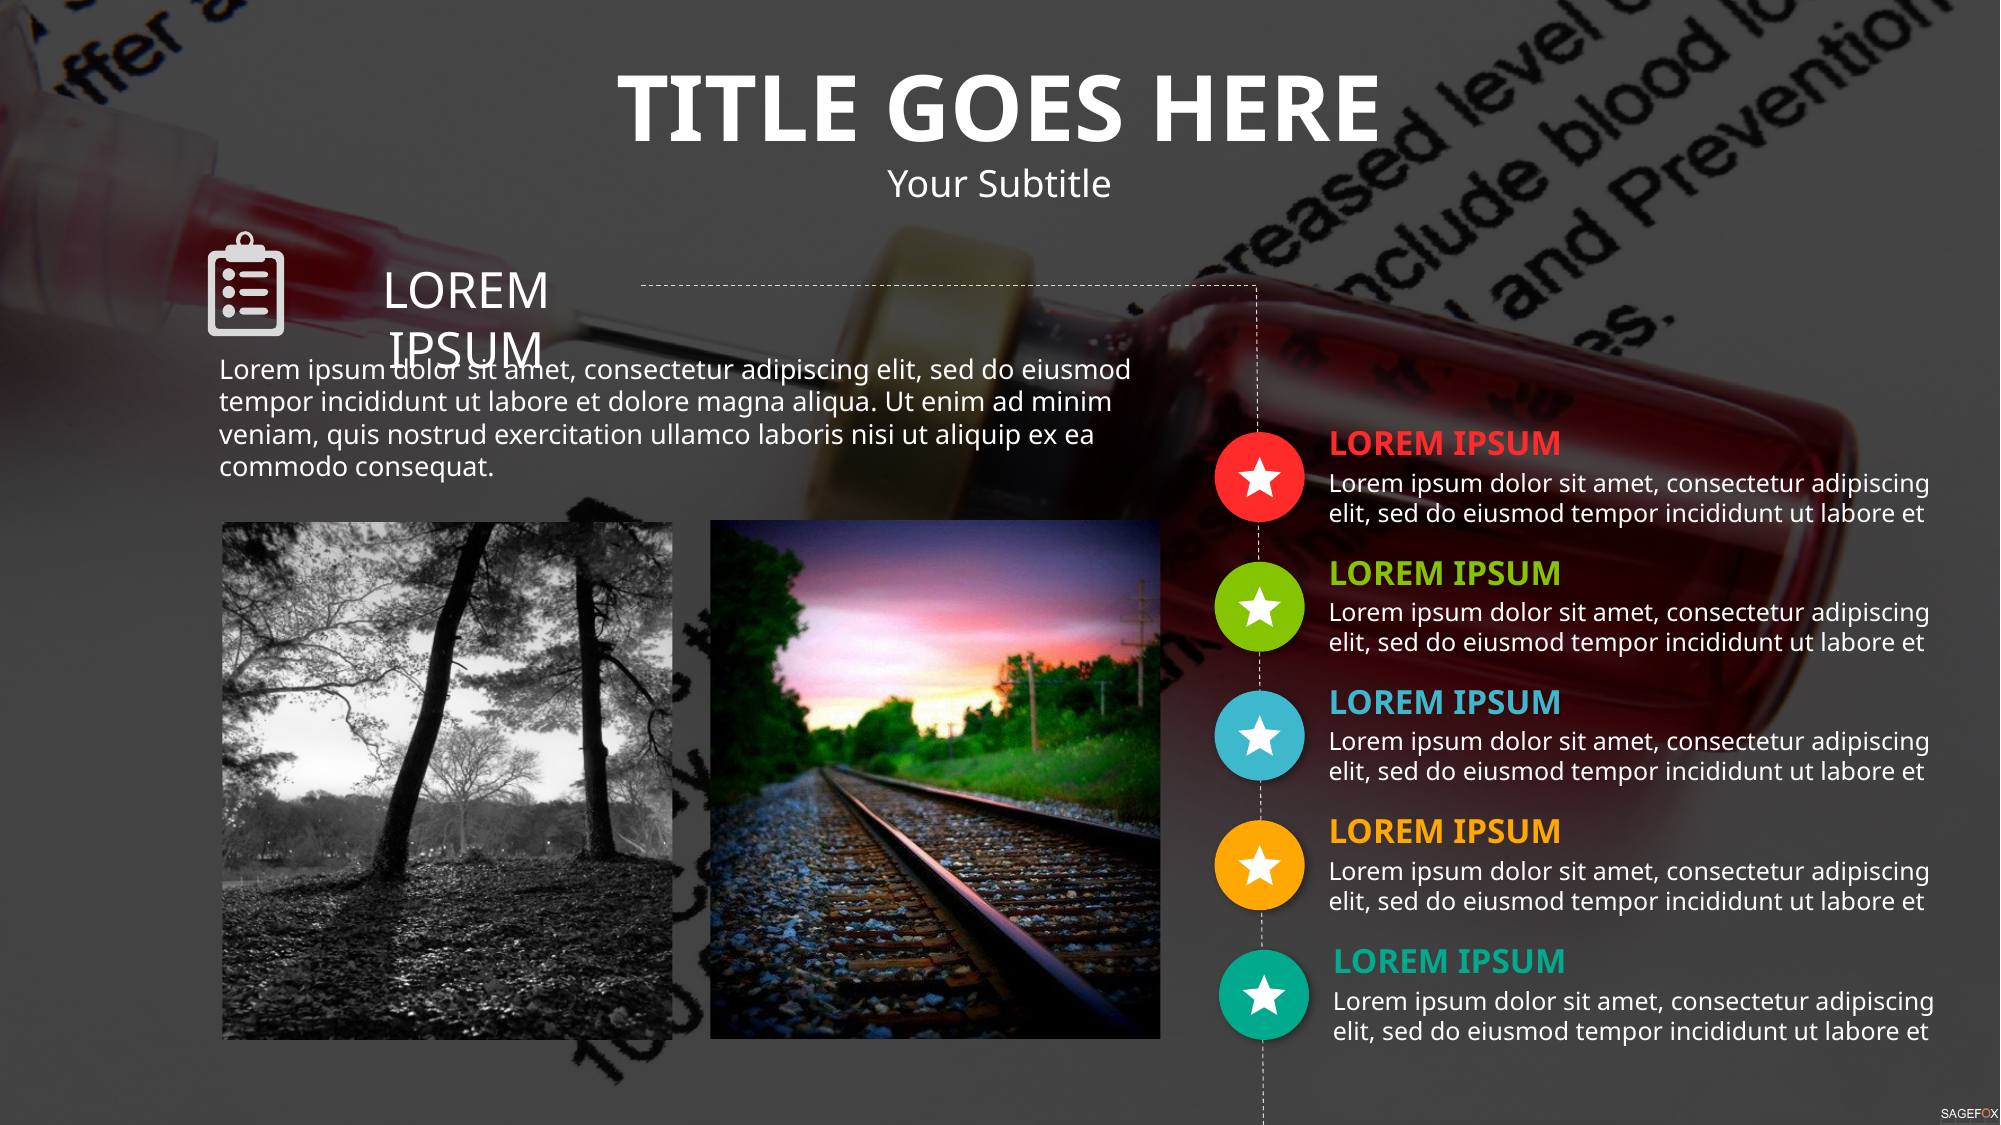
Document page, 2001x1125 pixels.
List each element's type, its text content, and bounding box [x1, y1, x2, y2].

text_box LOREM IPSUM Lorem ipsum dolor sit amet, consectetur adipiscing elit, sed do eiusmod tempor incididunt ut labore et [1318, 417, 1953, 533]
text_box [1256, 1040, 1264, 1125]
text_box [1214, 820, 1305, 911]
text_box TITLE GOES HERE Your Subtitle [548, 42, 1452, 212]
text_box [1214, 690, 1305, 781]
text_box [1214, 561, 1305, 652]
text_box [207, 231, 285, 337]
text_box LOREM IPSUM [292, 250, 642, 344]
text_box Lorem ipsum dolor sit amet, consectetur adipiscing elit, sed do eiusmod tempor incididunt ut labore et dolore magna aliqua. Ut enim ad minim veniam, quis nostrud exercitation ullamco laboris nisi ut aliquip ex ea commodo consequat. [204, 344, 1168, 490]
text_box [221, 521, 673, 1041]
text_box LOREM IPSUM Lorem ipsum dolor sit amet, consectetur adipiscing elit, sed do eiusmod tempor incididunt ut labore et [1322, 935, 1958, 1050]
text_box LOREM IPSUM Lorem ipsum dolor sit amet, consectetur adipiscing elit, sed do eiusmod tempor incididunt ut labore et [1318, 675, 1953, 791]
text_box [1256, 781, 1264, 820]
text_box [1256, 287, 1264, 432]
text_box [1256, 652, 1264, 690]
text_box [1214, 432, 1305, 523]
text_box LOREM IPSUM Lorem ipsum dolor sit amet, consectetur adipiscing elit, sed do eiusmod tempor incididunt ut labore et [1318, 805, 1953, 921]
text_box [709, 520, 1161, 1039]
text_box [1256, 911, 1264, 949]
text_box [1218, 949, 1309, 1040]
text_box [1256, 523, 1264, 561]
picture [0, 0, 2001, 1125]
text_box LOREM IPSUM Lorem ipsum dolor sit amet, consectetur adipiscing elit, sed do eiusmod tempor incididunt ut labore et [1318, 546, 1953, 662]
